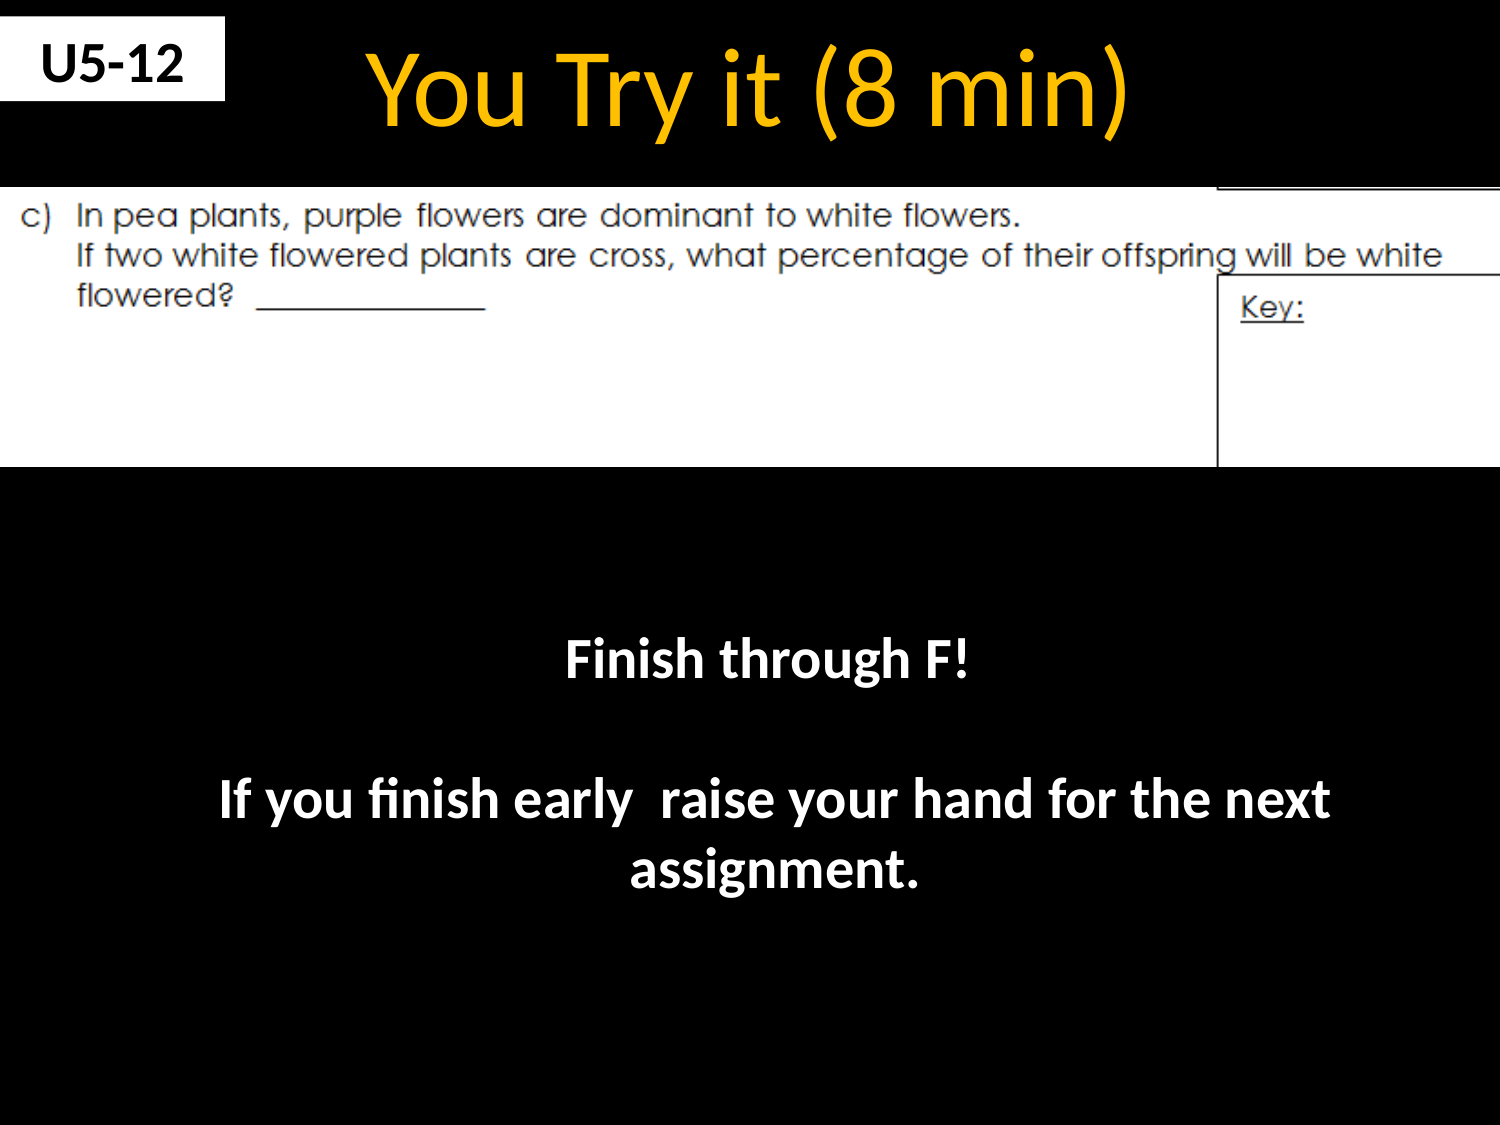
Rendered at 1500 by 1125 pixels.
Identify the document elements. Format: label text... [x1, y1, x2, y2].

text_box Finish through F! If you finish early raise your hand for the next assignment. [200, 612, 1350, 908]
text_box U5-12 [0, 16, 225, 102]
picture [0, 187, 1500, 467]
title You Try it (8 min) [75, 0, 1425, 175]
